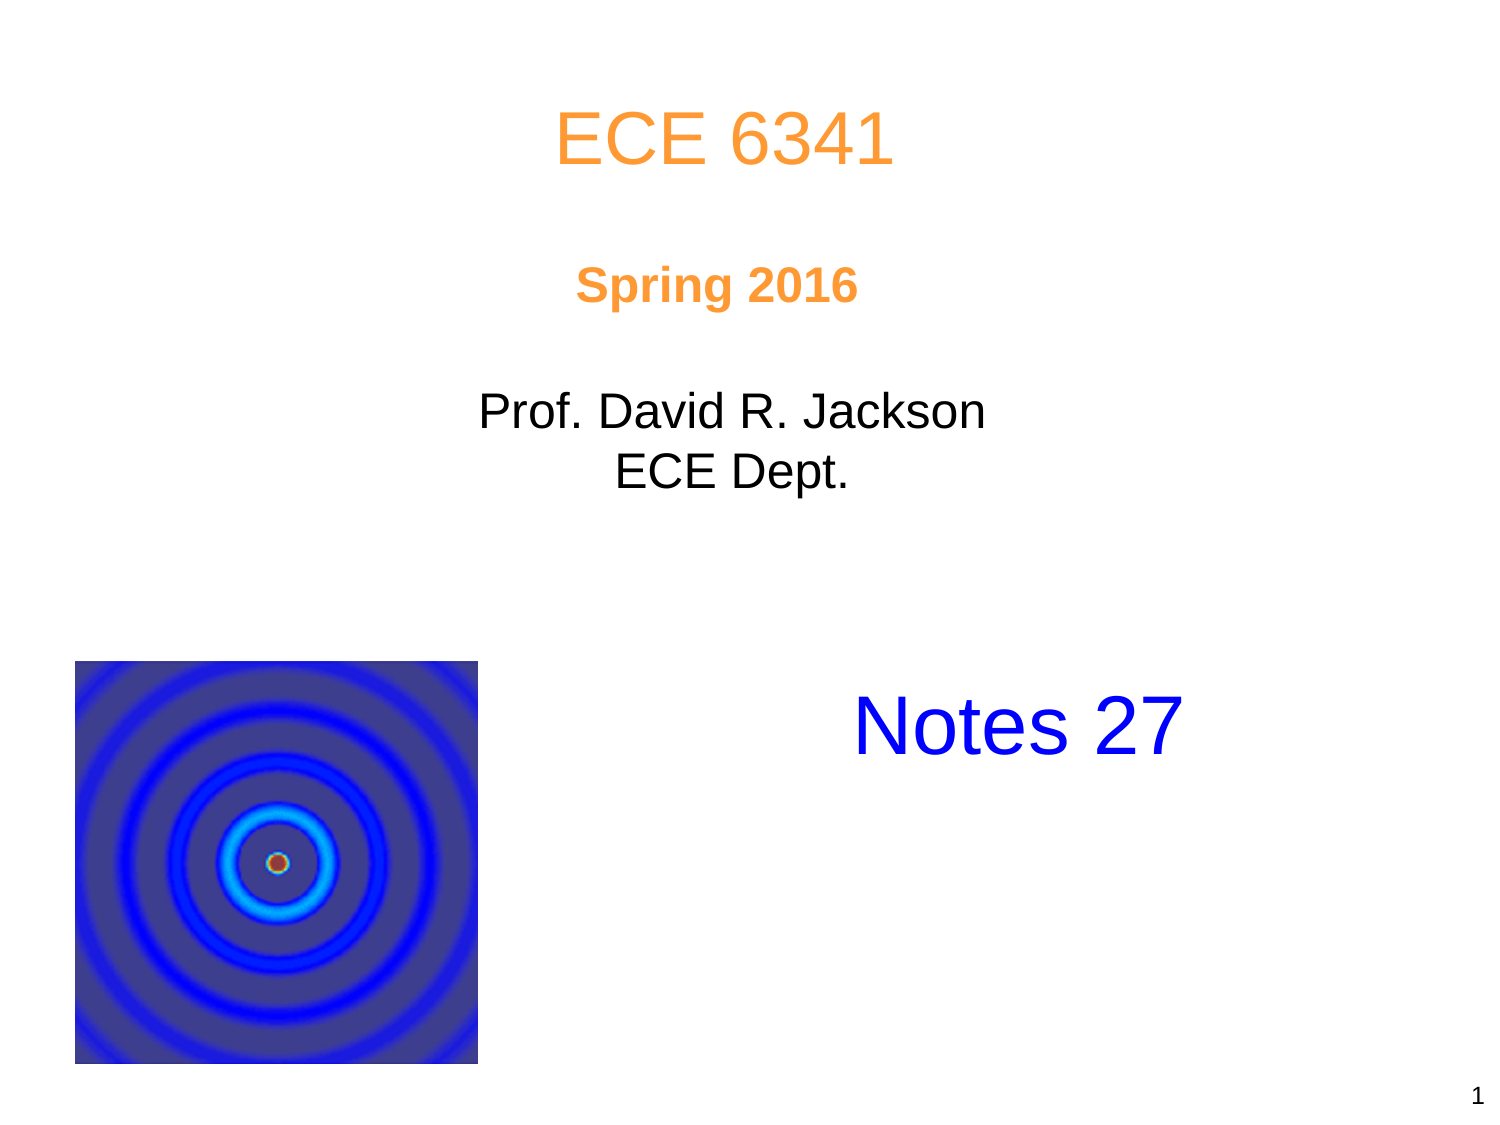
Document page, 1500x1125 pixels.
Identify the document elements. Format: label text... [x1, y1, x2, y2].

text_box Spring 2016 [560, 245, 874, 321]
picture [75, 661, 479, 1064]
slide_number 1 [1149, 1065, 1500, 1125]
text_box Prof. David R. Jackson ECE Dept. [463, 371, 1002, 506]
text_box Notes 27 [751, 663, 1287, 779]
text_box ECE 6341 [539, 82, 954, 188]
